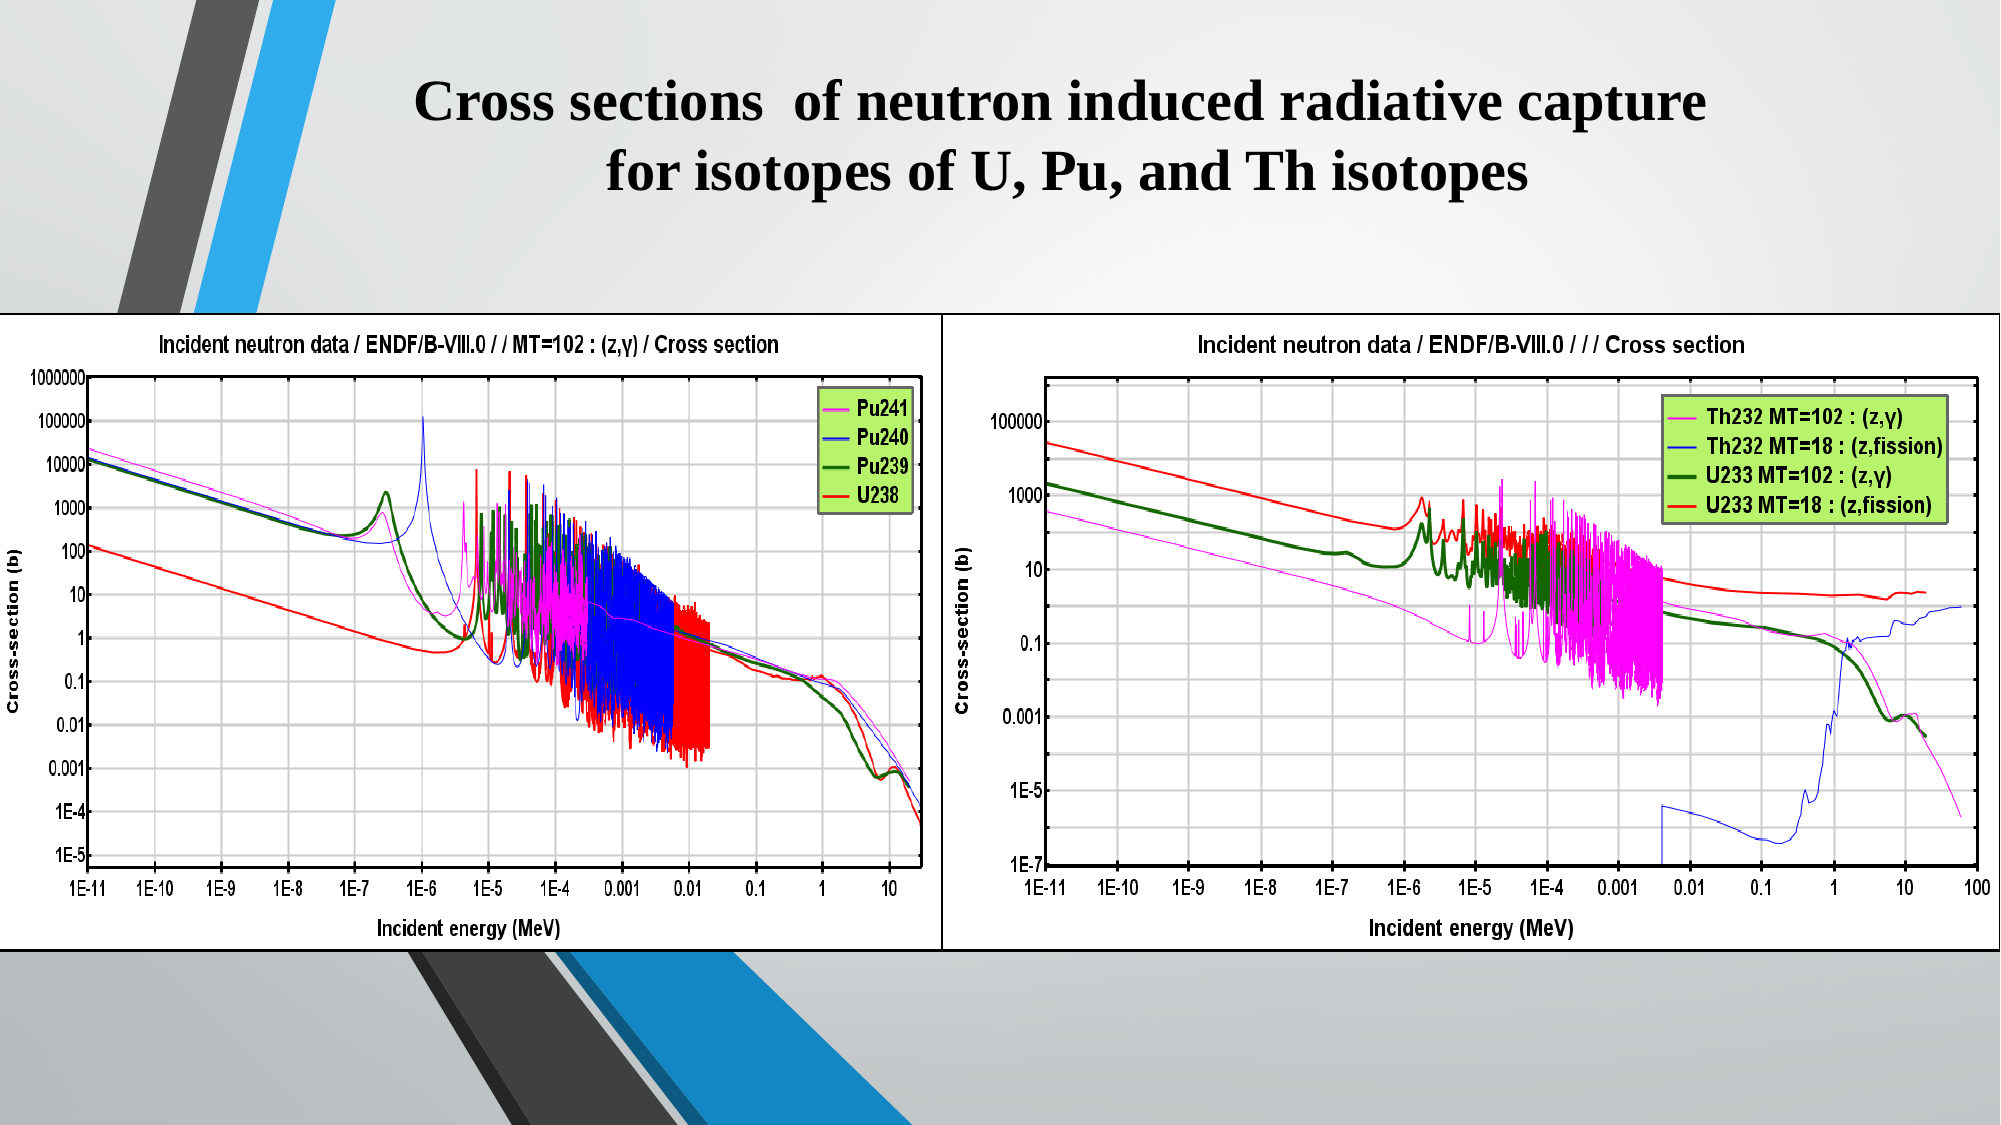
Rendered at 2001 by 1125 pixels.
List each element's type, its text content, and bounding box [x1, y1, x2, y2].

picture [0, 313, 2000, 952]
text_box Cross sections of neutron induced radiative capture for isotopes of U, Pu, and Th isotopes [394, 54, 1743, 210]
